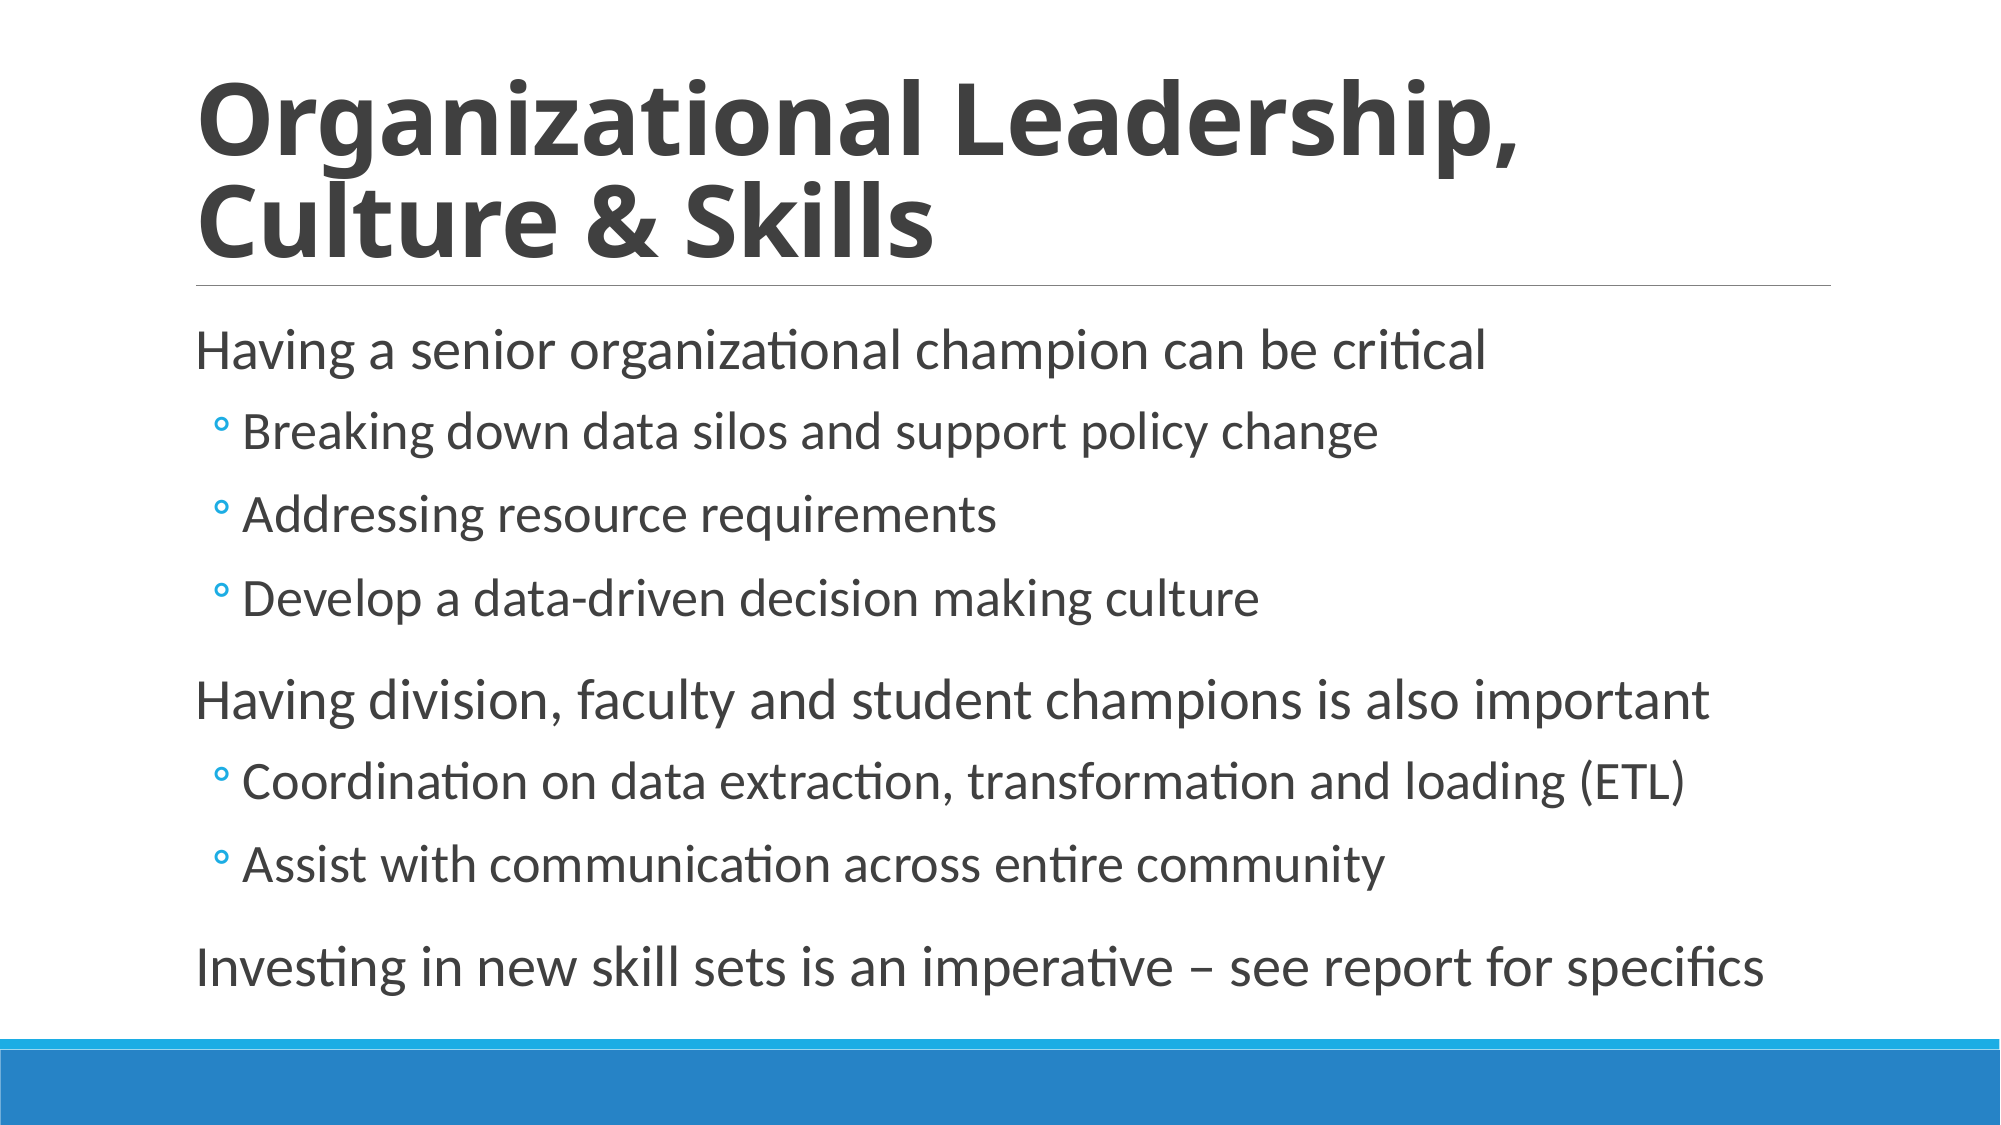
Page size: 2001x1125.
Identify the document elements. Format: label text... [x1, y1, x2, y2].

list Having a senior organizational champion can be critical Breaking down data silos and support policy change Addressing resource requirements Develop a data-driven decision making culture Having division, faculty and student champions is also important Coordination on data extraction, transformation and loading (ETL) Assist with communication across entire community Investing in new skill sets is an imperative – see report for specifics [180, 302, 1830, 1016]
title Organizational Leadership, Culture & Skills [180, 47, 1830, 285]
